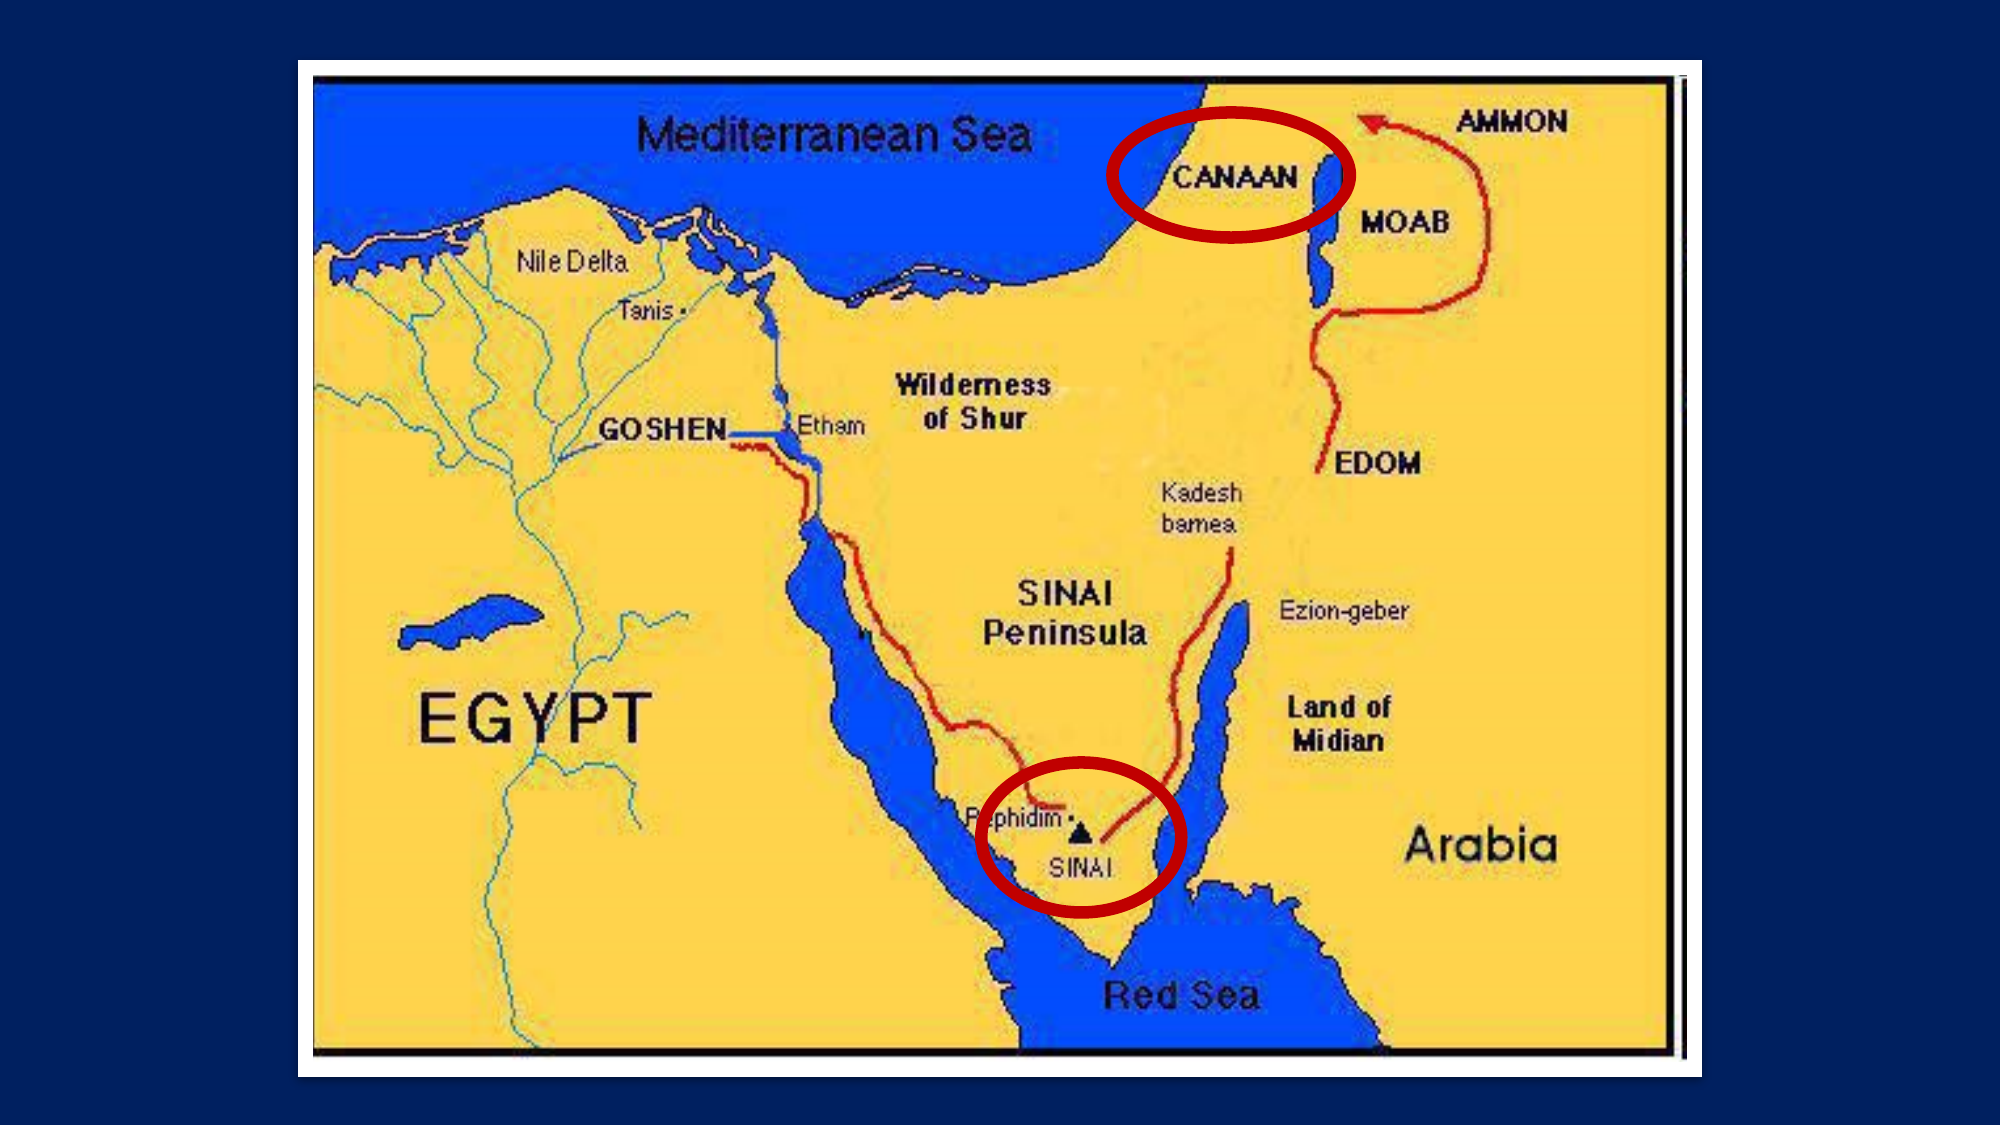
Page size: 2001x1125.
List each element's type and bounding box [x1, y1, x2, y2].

picture [312, 74, 1688, 1063]
